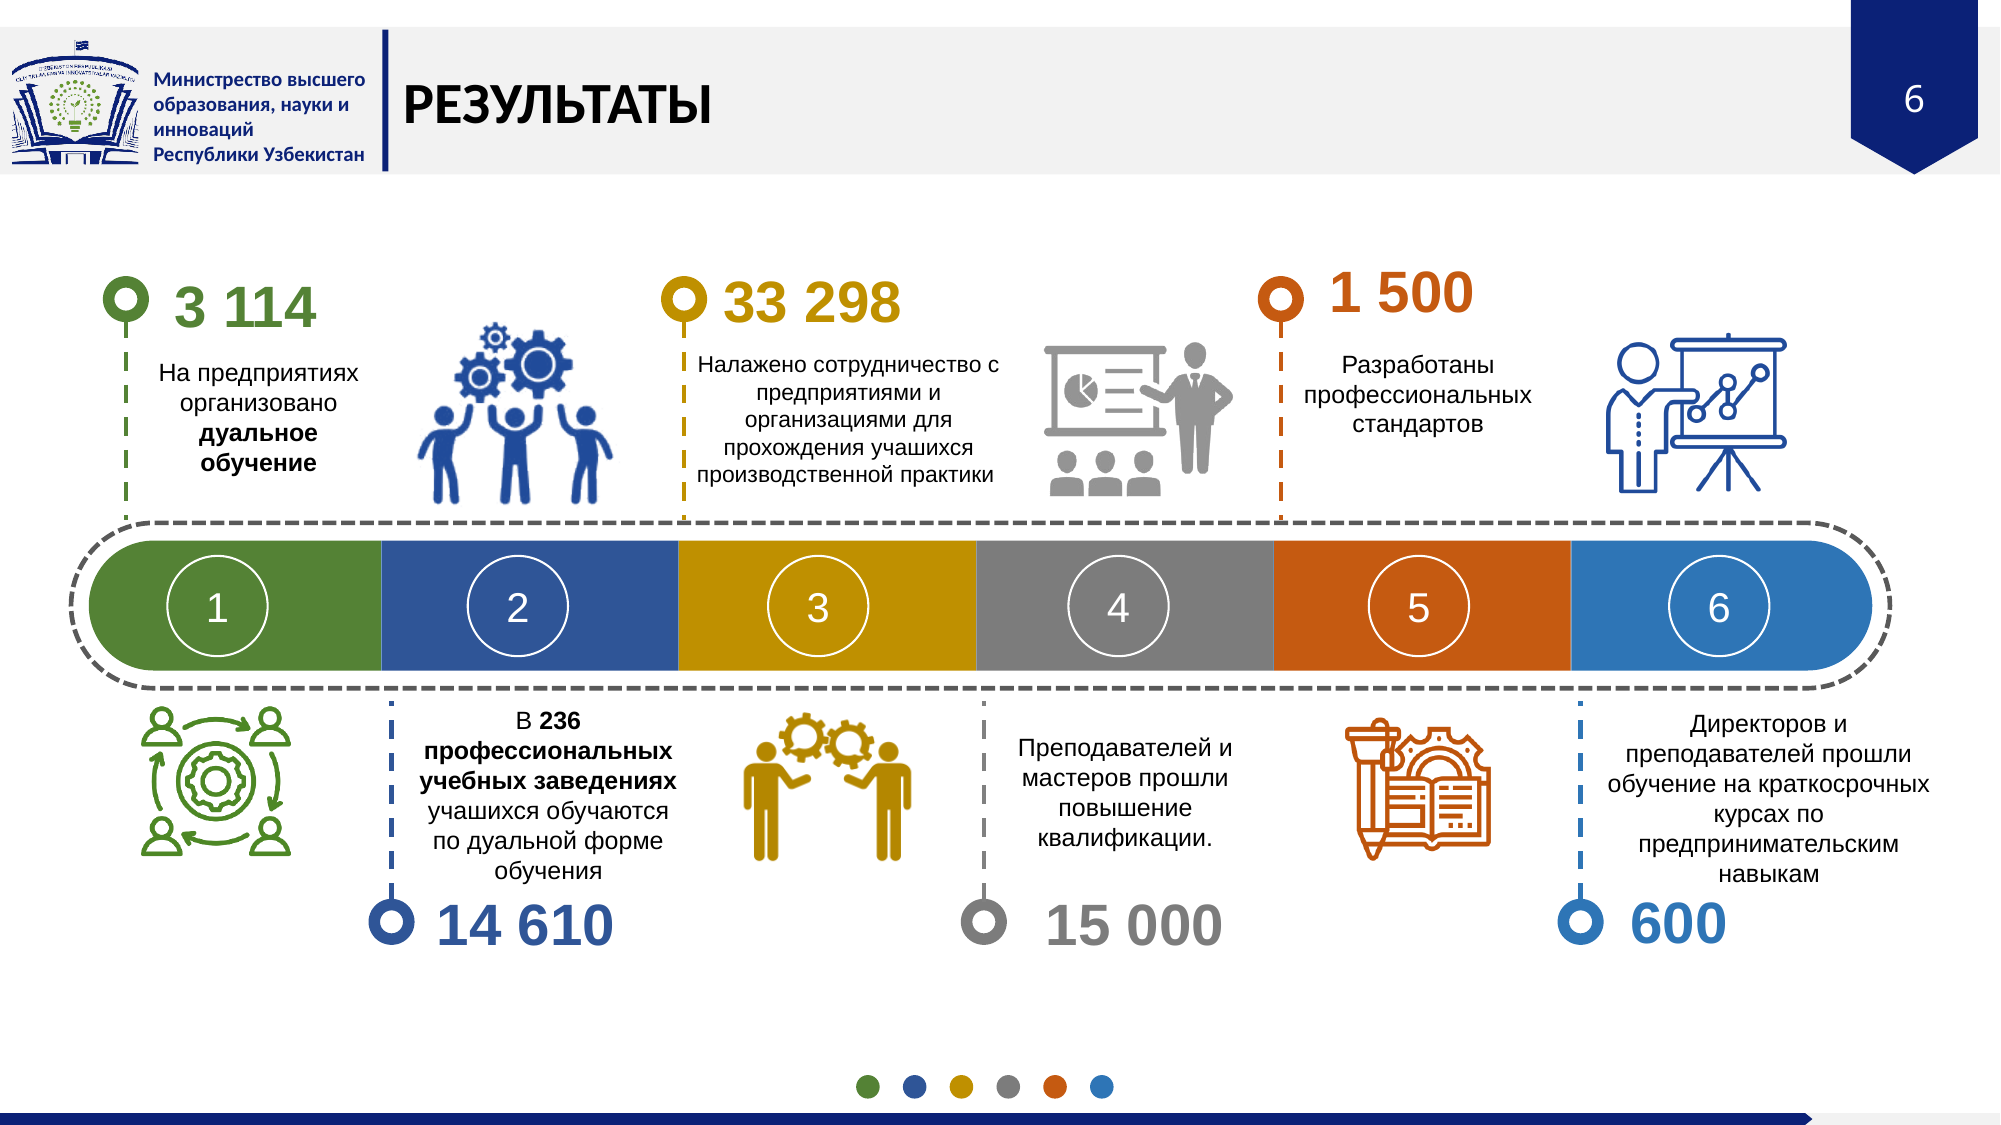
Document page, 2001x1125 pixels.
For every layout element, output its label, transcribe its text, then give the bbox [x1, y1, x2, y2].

text_box [855, 1073, 881, 1100]
picture [1022, 332, 1242, 501]
text_box [995, 1073, 1022, 1100]
text_box [70, 553, 88, 658]
picture [1342, 715, 1493, 865]
picture [414, 314, 624, 537]
text_box 1 500 [1313, 238, 1500, 340]
picture [11, 37, 139, 165]
text_box В 236 профессиональных учебных заведениях учашихся обучаются по дуальной форме обучения [398, 705, 699, 884]
text_box [1873, 555, 1891, 658]
text_box [959, 897, 1008, 946]
text_box [948, 1073, 975, 1100]
text_box 33 298 [708, 248, 933, 350]
text_box [660, 275, 708, 323]
picture [1603, 319, 1789, 506]
text_box [1556, 897, 1605, 946]
text_box Разработаны профессиональных стандартов [1281, 321, 1559, 465]
text_box Преподавателей и мастеров прошли повышение квалификации. [987, 696, 1264, 887]
text_box Директоров и преподавателей прошли обучение на краткосрочных курсах по предпринимательским навыкам [1591, 703, 1947, 893]
text_box [901, 1073, 928, 1100]
text_box На предприятиях организовано дуальное обучение [136, 336, 382, 497]
picture [139, 703, 294, 858]
text_box 15 000 [1030, 871, 1259, 973]
text_box Налажено сотрудничество с предприятиями и организациями для прохождения учашихся производственной практики [685, 323, 1023, 514]
text_box [1088, 1073, 1115, 1100]
text_box [1256, 275, 1305, 323]
text_box [101, 275, 150, 324]
picture [724, 679, 931, 886]
title РЕЗУЛЬТАТЫ [388, 26, 1851, 175]
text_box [88, 540, 1873, 671]
text_box [1042, 1073, 1068, 1100]
text_box [367, 897, 416, 946]
text_box [101, 521, 1860, 540]
text_box 14 610 [421, 871, 647, 973]
text_box 600 [1614, 869, 1801, 970]
text_box [102, 671, 1860, 690]
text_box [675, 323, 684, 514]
text_box 3 114 [159, 253, 345, 354]
